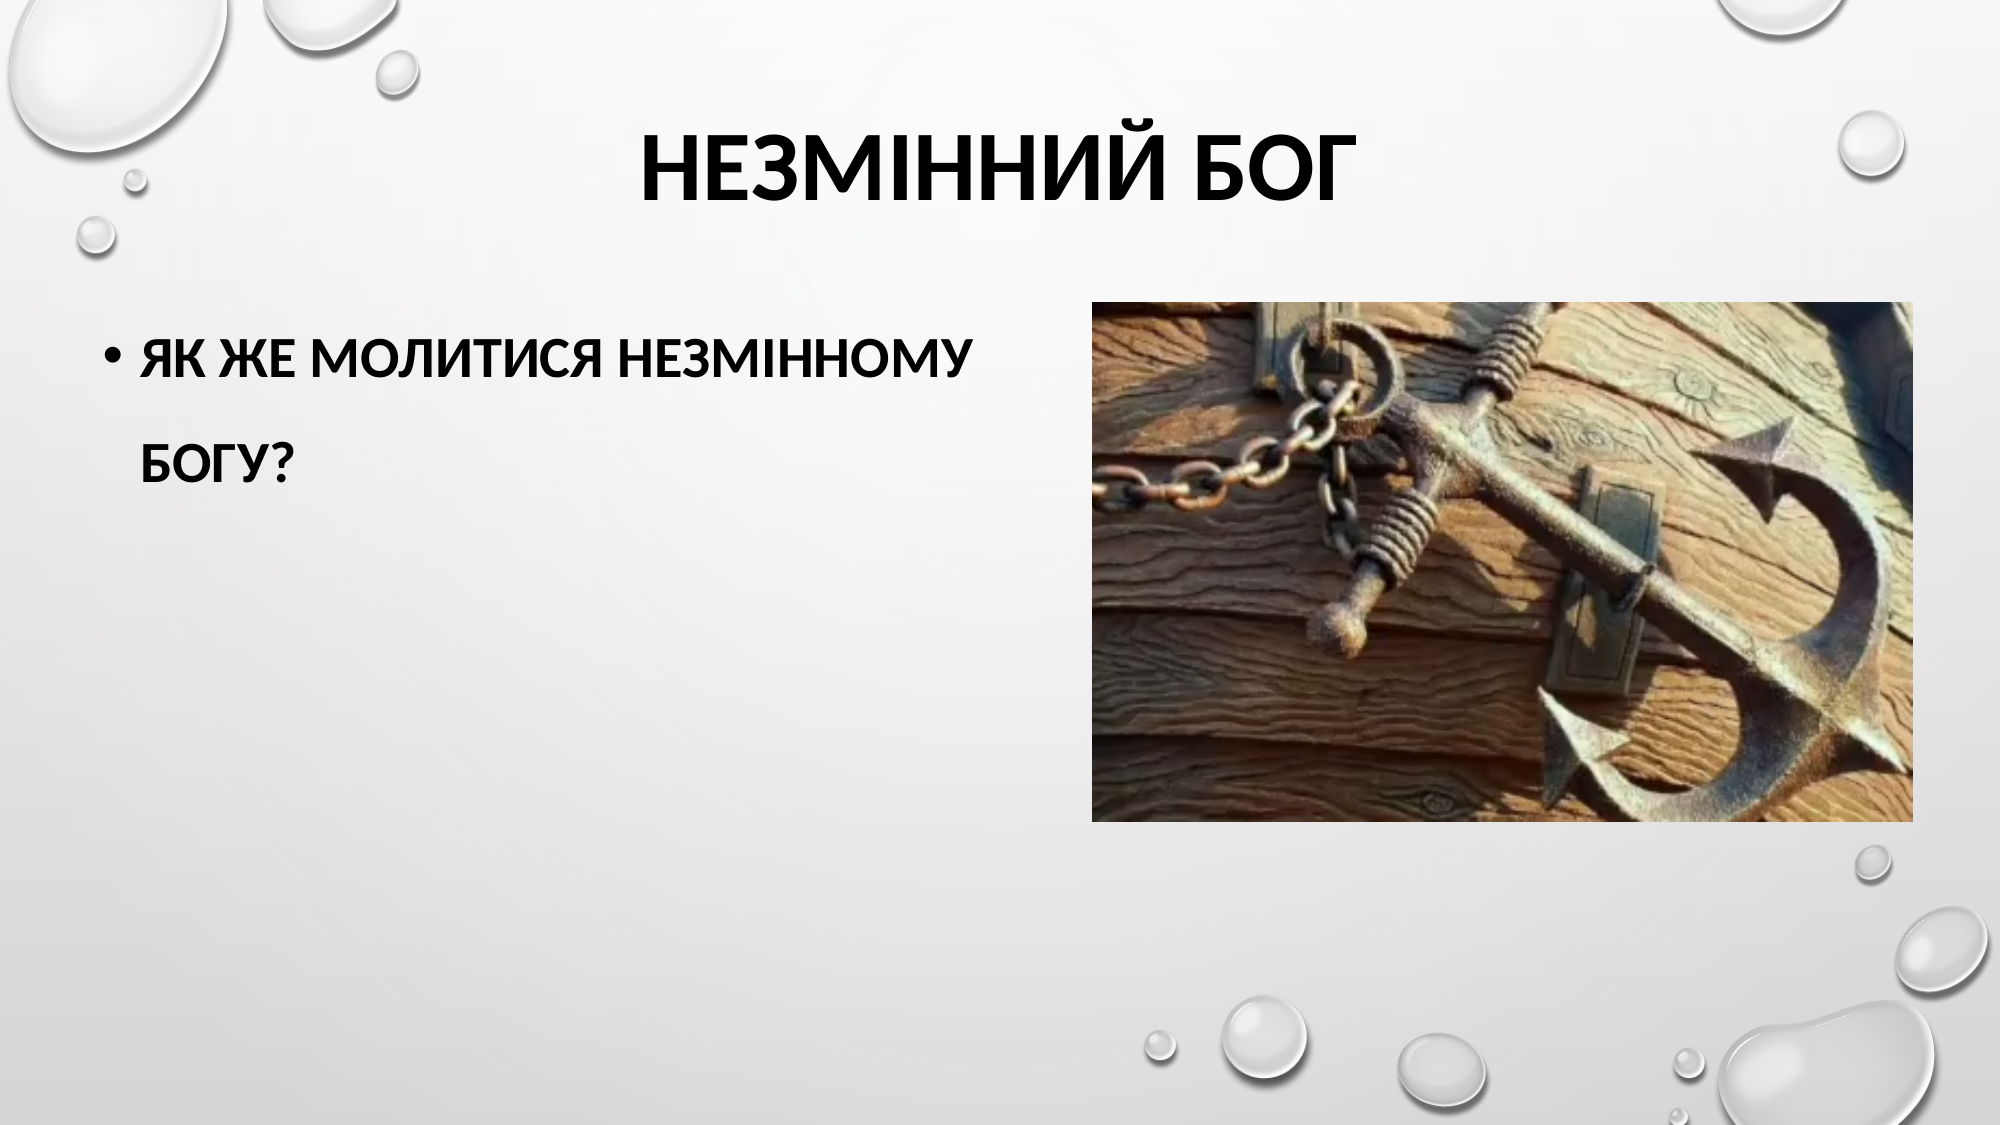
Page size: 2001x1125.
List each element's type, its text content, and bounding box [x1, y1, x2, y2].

picture [0, 0, 2000, 1125]
title Незмінний Бог [121, 0, 1879, 262]
list Як же молитися незмінному Богу? [87, 277, 1034, 1125]
